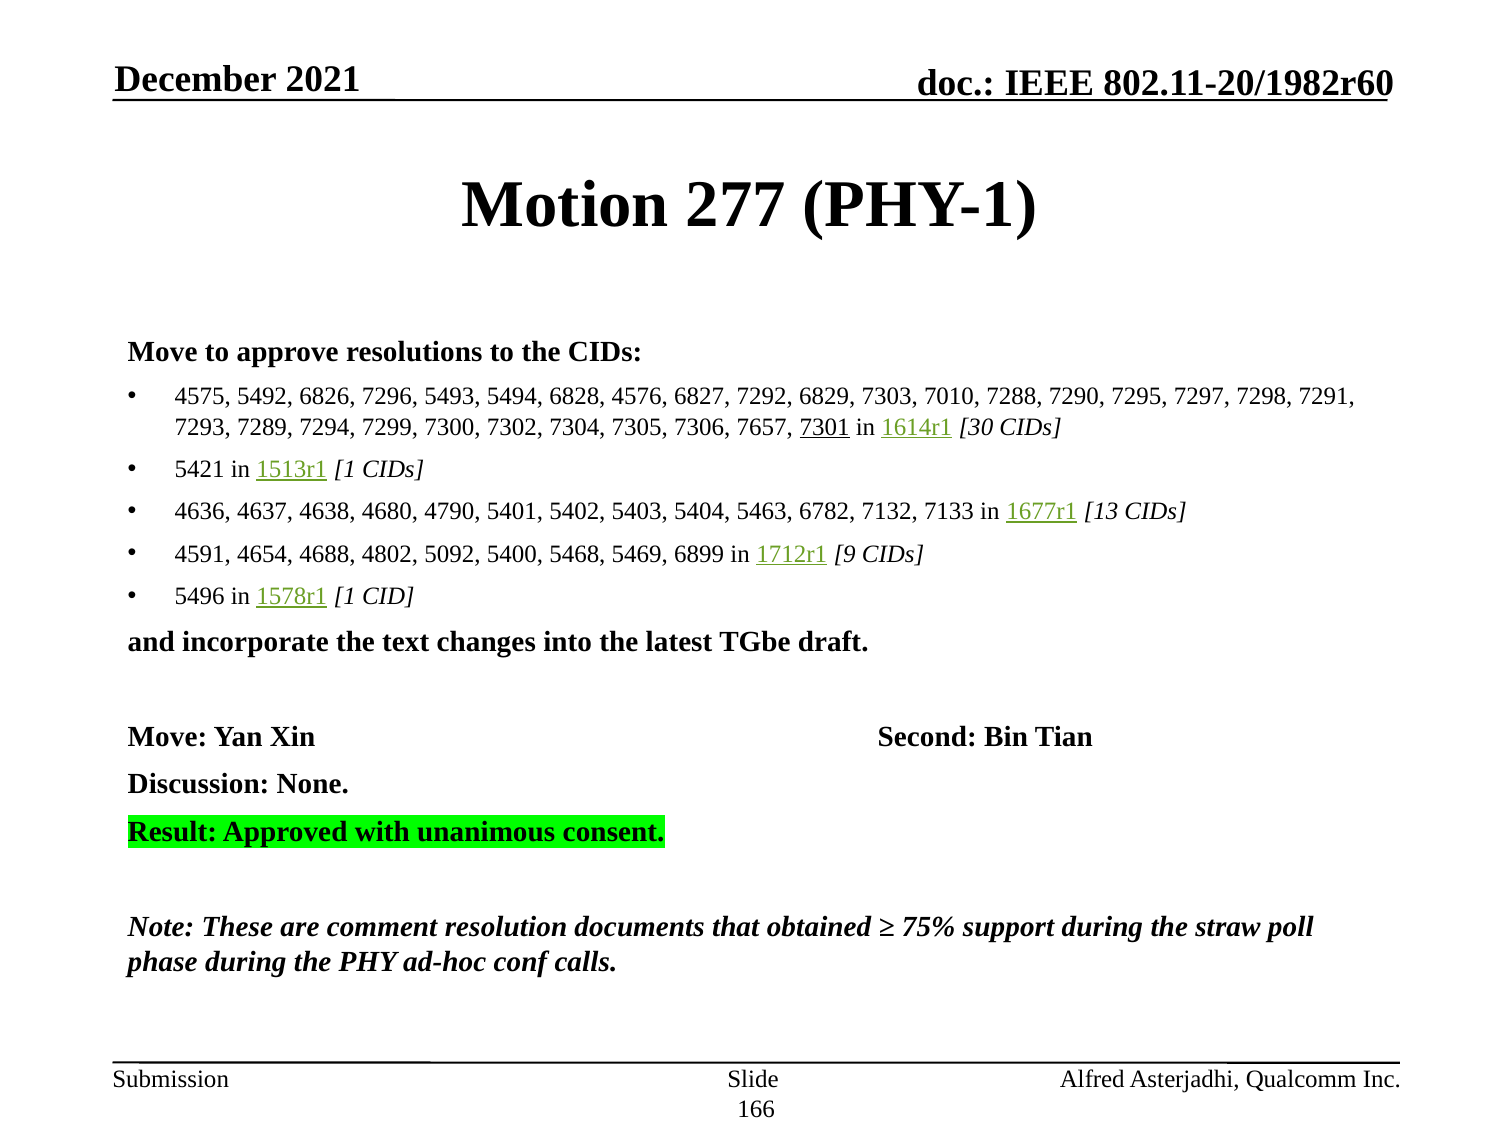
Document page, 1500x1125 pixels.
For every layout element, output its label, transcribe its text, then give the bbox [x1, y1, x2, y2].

title Motion 277 (PHY-1) [112, 112, 1388, 288]
slide_number Slide 166 [712, 1061, 800, 1123]
footer Alfred Asterjadhi, Qualcomm Inc. [878, 1061, 1402, 1093]
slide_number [114, 54, 423, 100]
list Move to approve resolutions to the CIDs: 4575, 5492, 6826, 7296, 5493, 5494, 6828, 4576, 6827, 7292, 6829, 7303, 7010, 7288, 7290, 7295, 7297, 7298, 7291, 7293, 7289, 7294, 7299, 7300, 7302, 7304, 7305, 7306, 7657, 7301 in 1614r1 [30 CIDs] 5421 in 1513r1 [1 CIDs] 4636, 4637, 4638, 4680, 4790, 5401, 5402, 5403, 5404, 5463, 6782, 7132, 7133 in 1677r1 [13 CIDs] 4591, 4654, 4688, 4802, 5092, 5400, 5468, 5469, 6899 in 1712r1 [9 CIDs] 5496 in 1578r1 [1 CID] and incorporate the text changes into the latest TGbe draft. Move: Yan Xin Second: Bin Tian Discussion: None. Result: Approved with unanimous consent. Note: These are comment resolution documents that obtained ≥ 75% support during the straw poll phase during the PHY ad-hoc conf calls. [112, 324, 1388, 1063]
